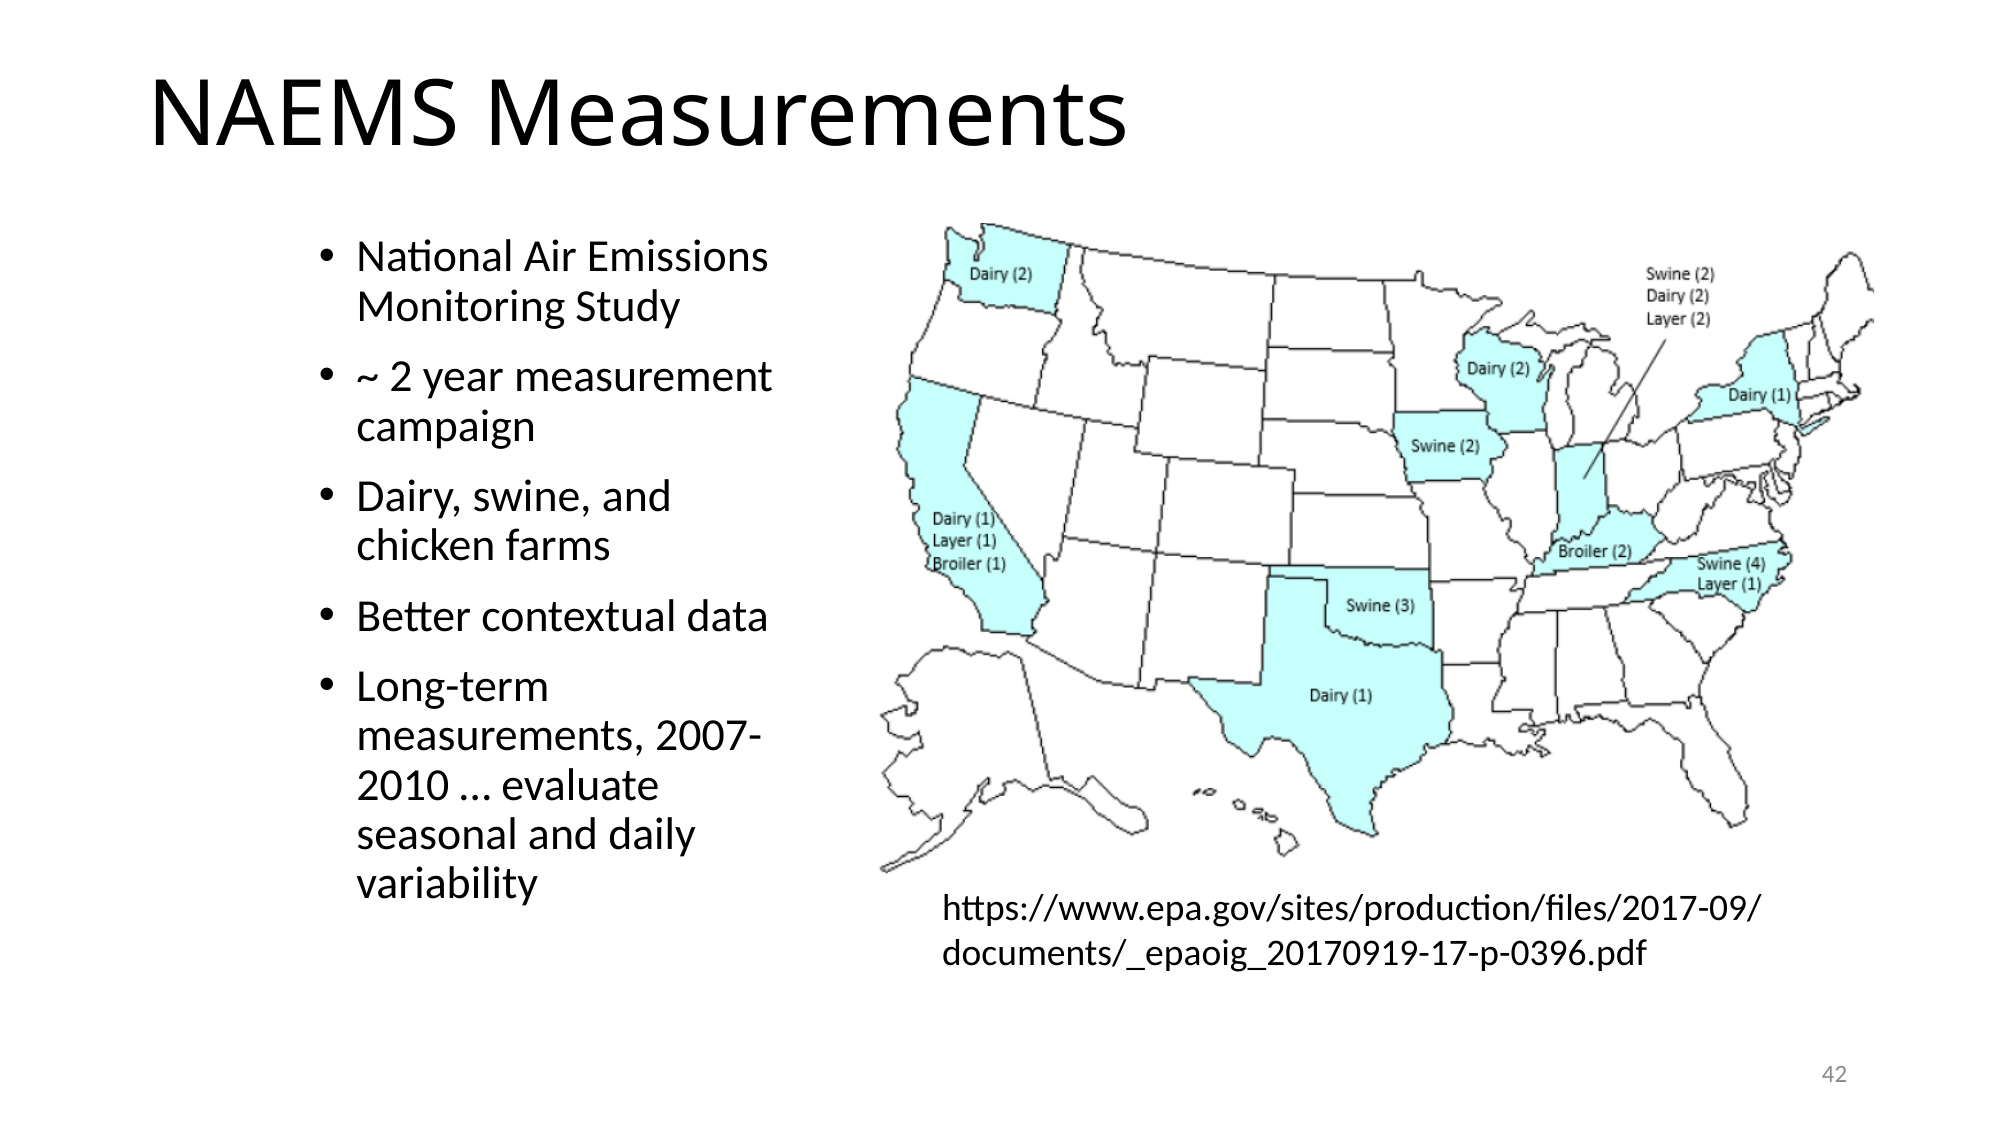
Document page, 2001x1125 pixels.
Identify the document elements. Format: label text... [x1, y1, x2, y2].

text_box https://www.epa.gov/sites/production/files/2017-09/documents/_epaoig_20170919-17-p-0396.pdf [927, 875, 1928, 980]
slide_number 42 [1412, 1042, 1863, 1103]
title NAEMS Measurements [132, 7, 1858, 225]
picture [795, 223, 1875, 875]
text_box National Air Emissions Monitoring Study ~ 2 year measurement campaign Dairy, swine, and chicken farms Better contextual data Long-term measurements, 2007-2010 … evaluate seasonal and daily variability [304, 225, 813, 1088]
